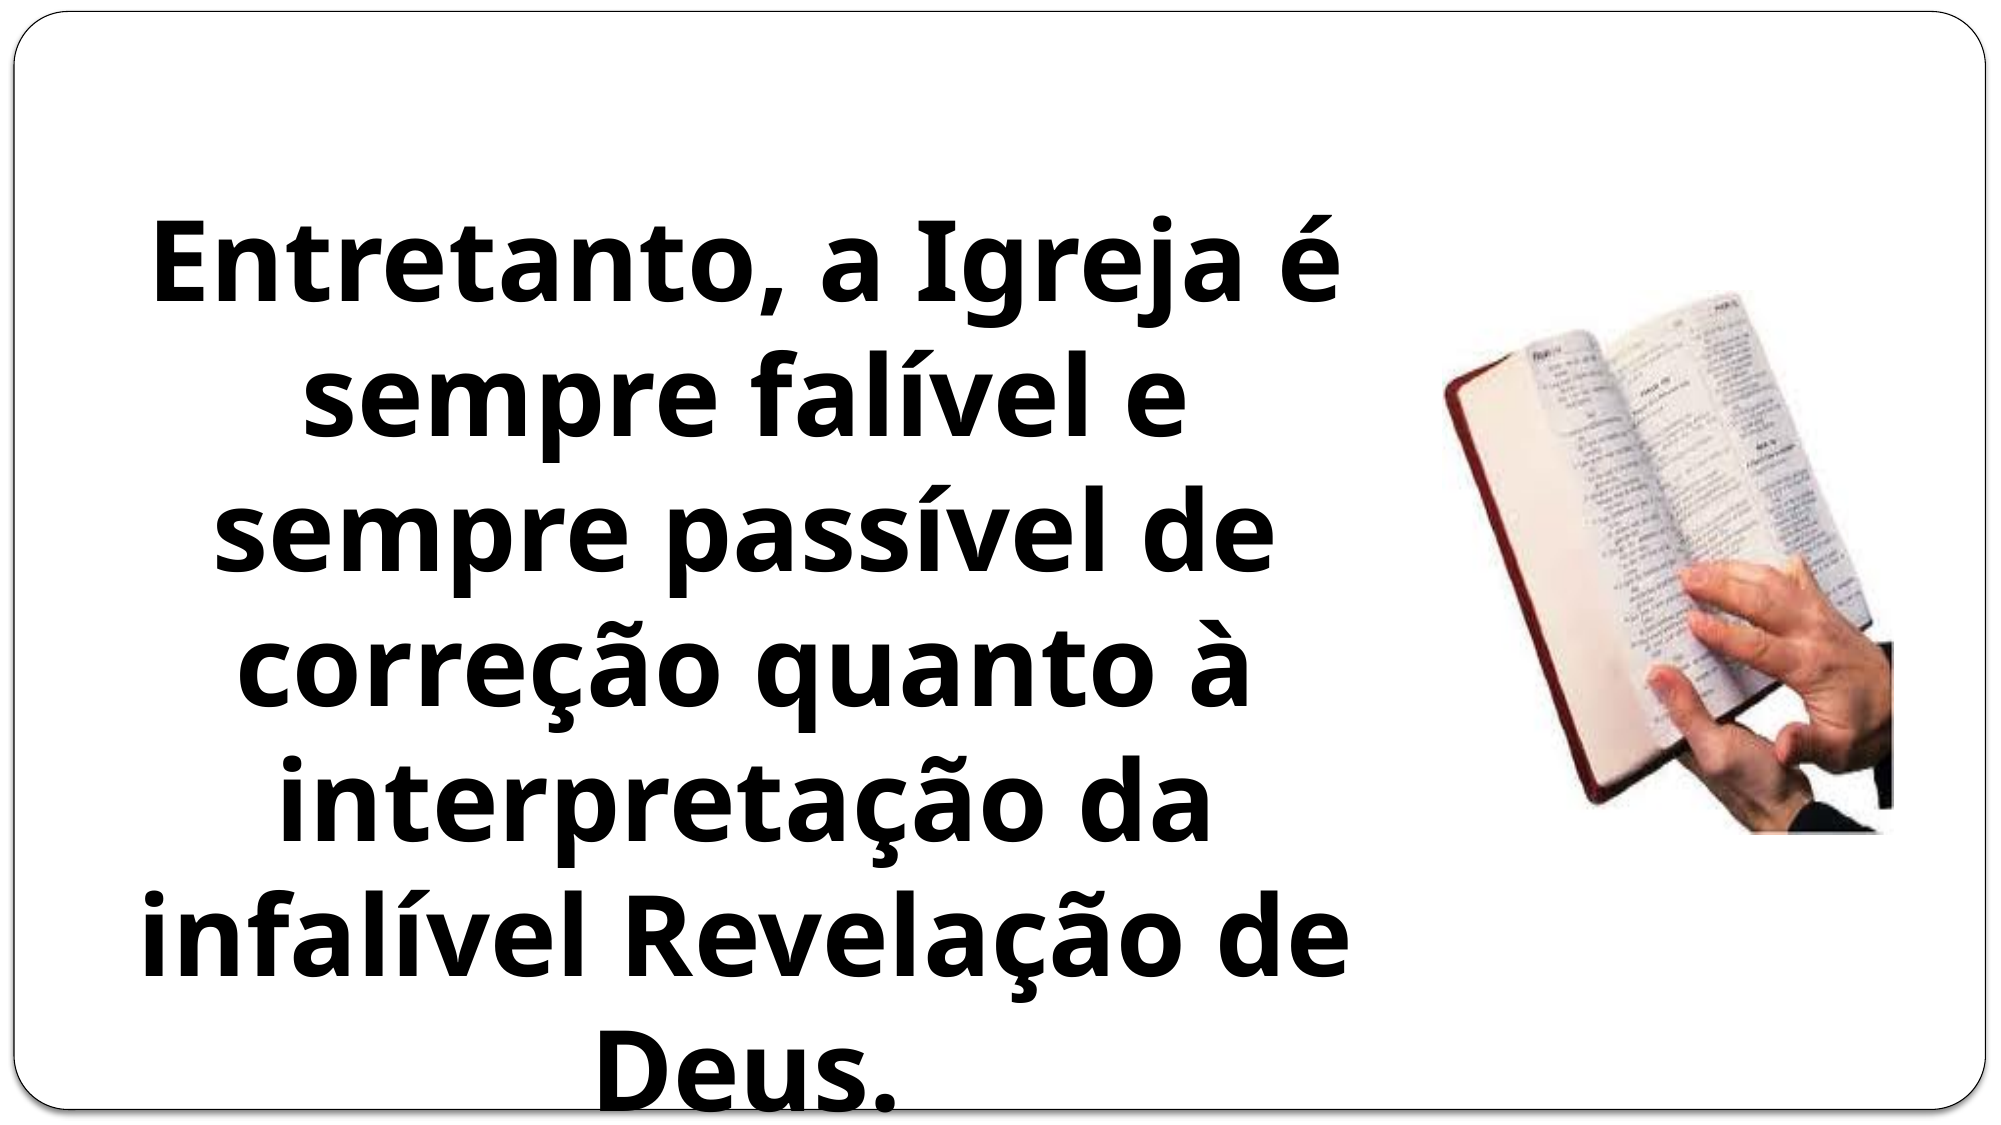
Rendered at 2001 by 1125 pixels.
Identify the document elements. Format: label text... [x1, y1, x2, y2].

text_box Entretanto, a Igreja é sempre falível e sempre passível de correção quanto à interpretação da infalível Revelação de Deus. [114, 181, 1378, 1125]
picture [1442, 290, 1894, 835]
